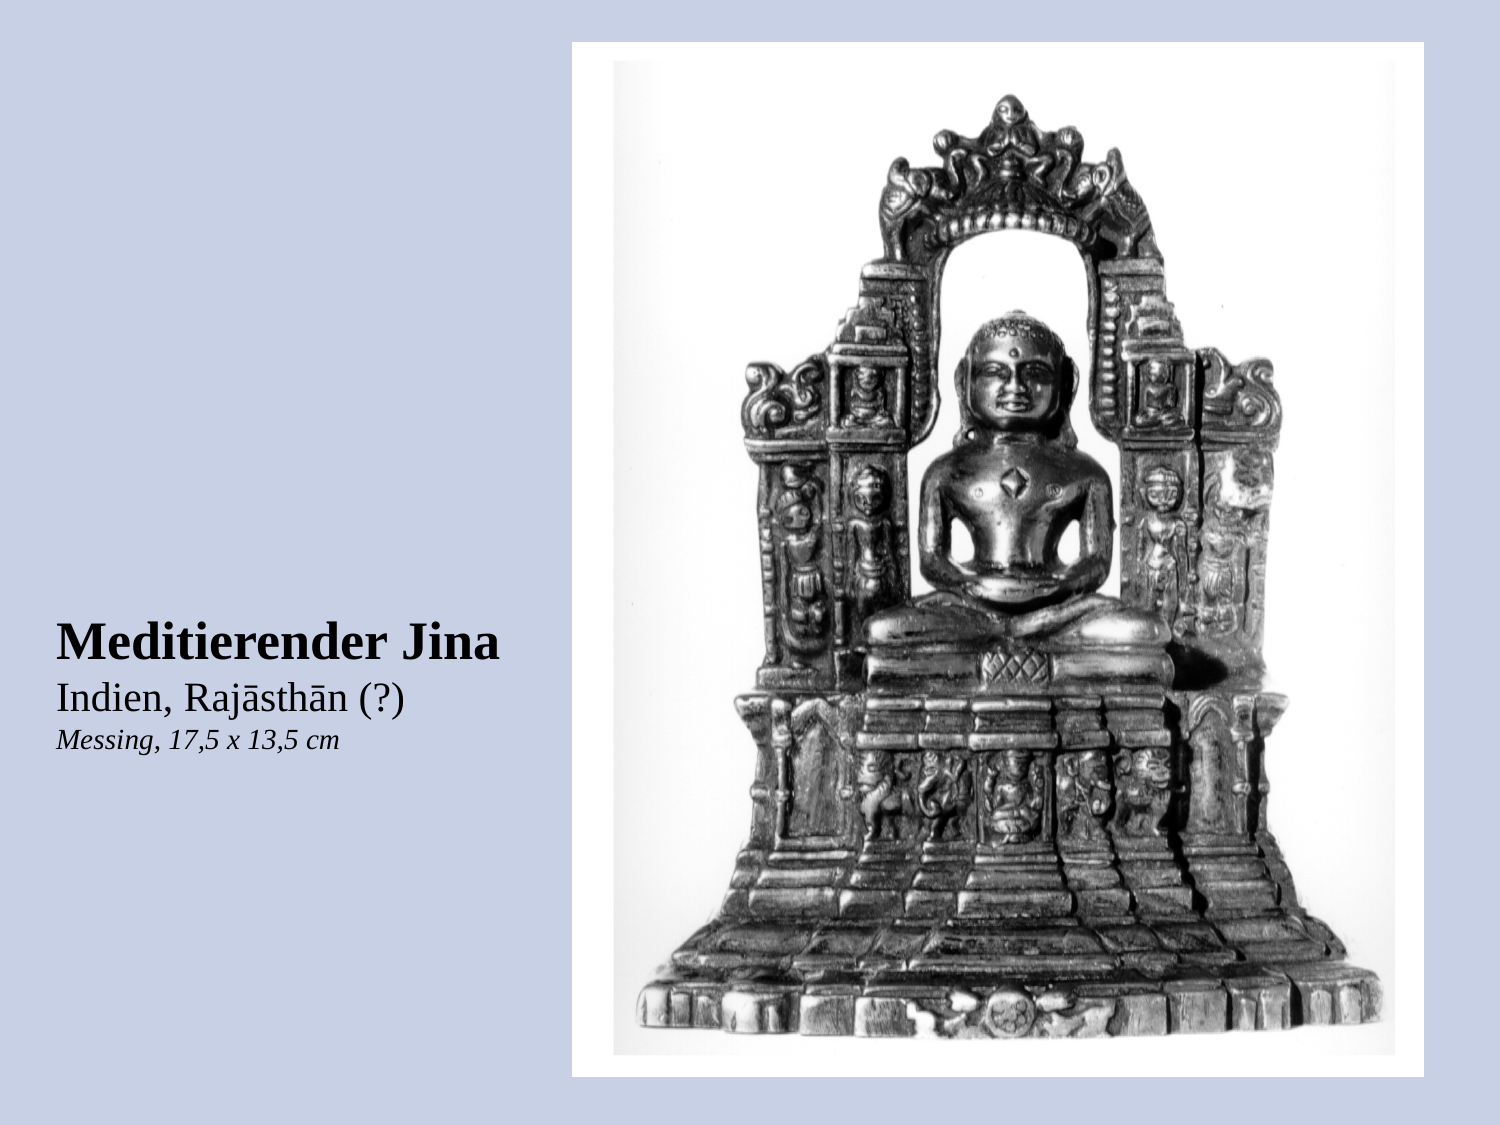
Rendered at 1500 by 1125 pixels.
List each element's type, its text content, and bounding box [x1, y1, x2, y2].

text_box Meditierender Jina Indien, Rajāsthān (?) Messing, 17,5 x 13,5 cm [41, 597, 526, 763]
picture [572, 42, 1424, 1078]
